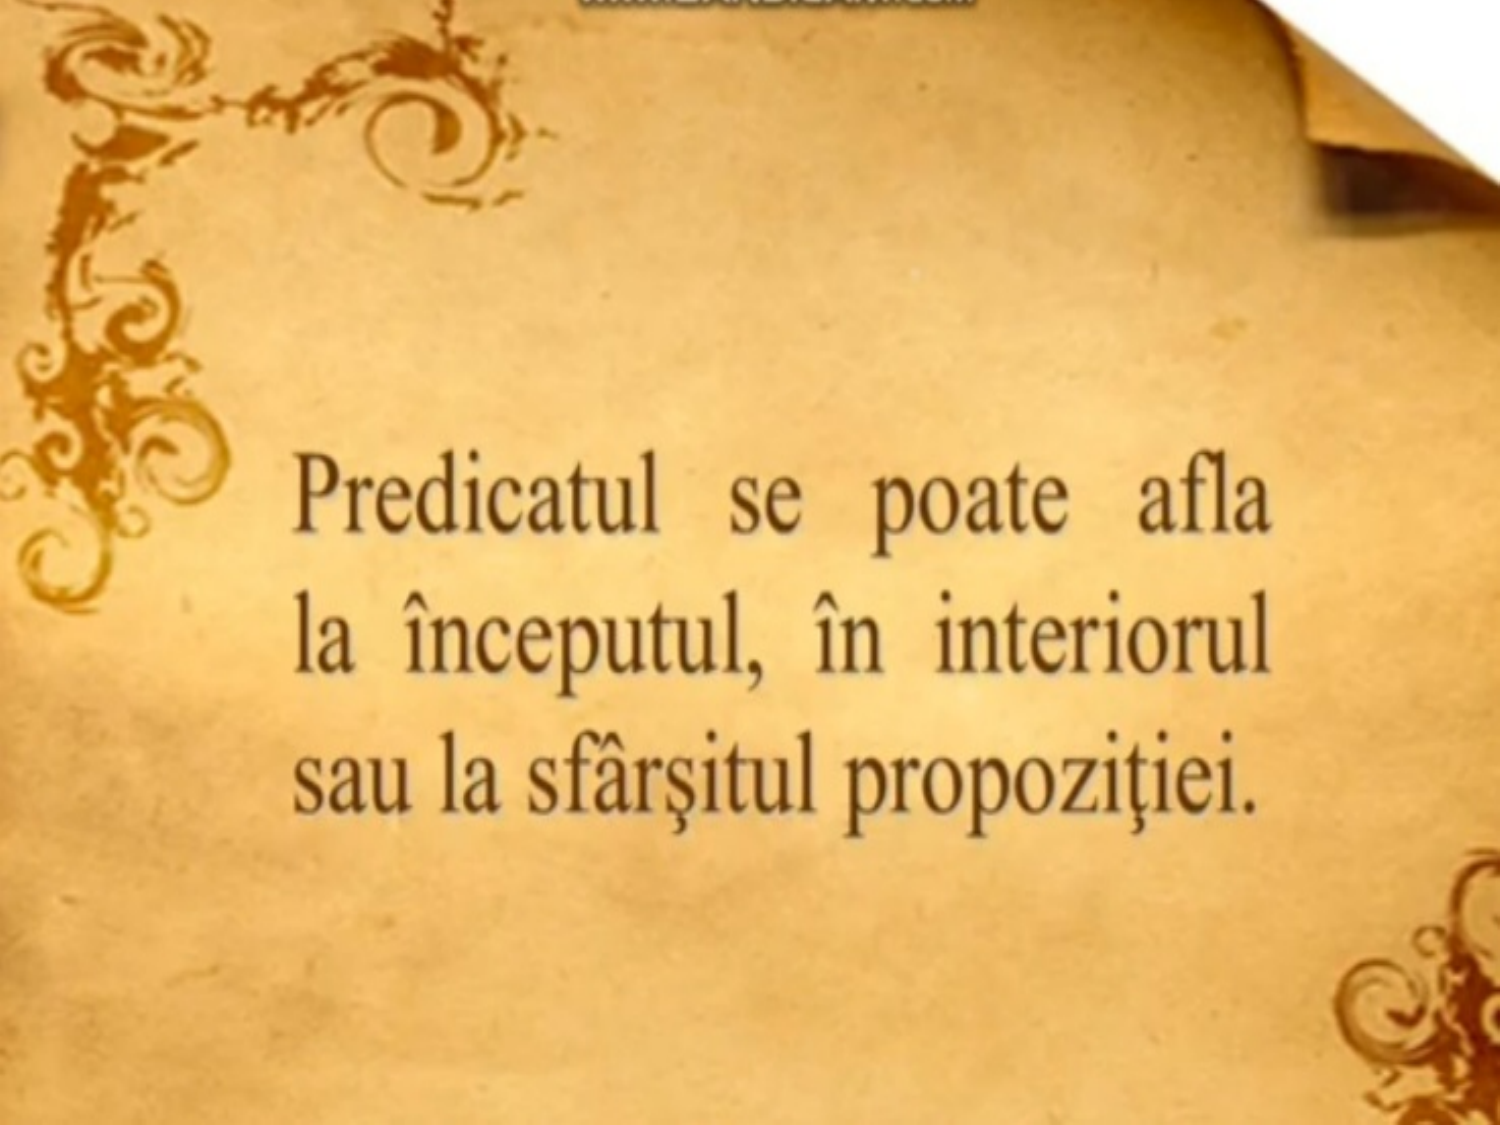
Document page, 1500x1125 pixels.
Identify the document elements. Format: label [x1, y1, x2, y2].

list [0, 0, 1500, 1125]
